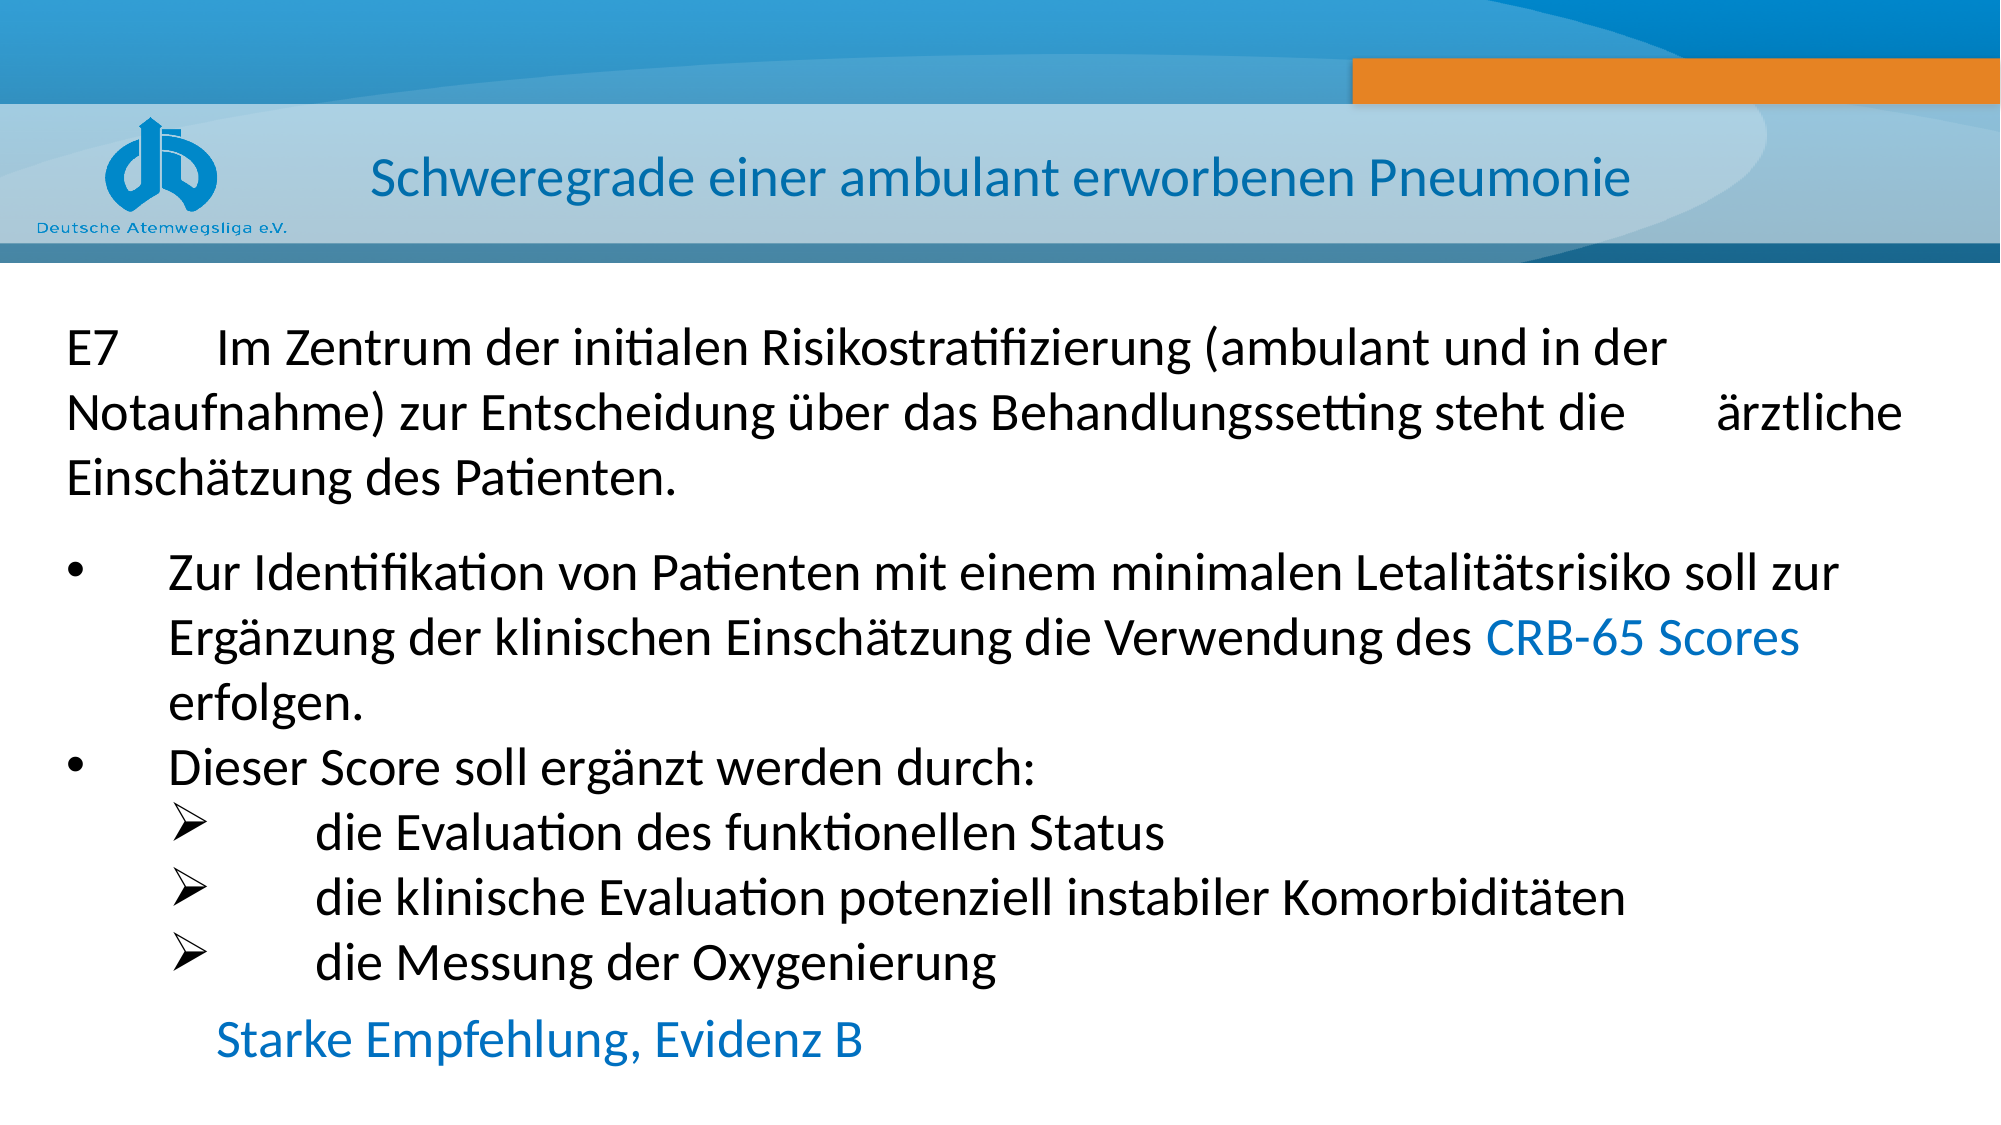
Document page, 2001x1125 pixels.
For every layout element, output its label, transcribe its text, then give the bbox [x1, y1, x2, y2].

picture [182, 156, 198, 187]
title Schweregrade einer ambulant erworbenen Pneumonie [295, 104, 1709, 244]
picture [0, 0, 1680, 104]
picture [27, 117, 295, 240]
picture [0, 244, 2000, 263]
list E7 Im Zentrum der initialen Risikostratifizierung (ambulant und in der Notaufnahme) zur Entscheidung über das Behandlungssetting steht die ärztliche Einschätzung des Patienten. Zur Identifikation von Patienten mit einem minimalen Letalitätsrisiko soll zur Ergänzung der klinischen Einschätzung die Verwendung des CRB-65 Scores erfolgen. Dieser Score soll ergänzt werden durch: die Evaluation des funktionellen Status die klinische Evaluation potenziell instabiler Komorbiditäten die Messung der Oxygenierung Starke Empfehlung, Evidenz B [51, 304, 1949, 1078]
